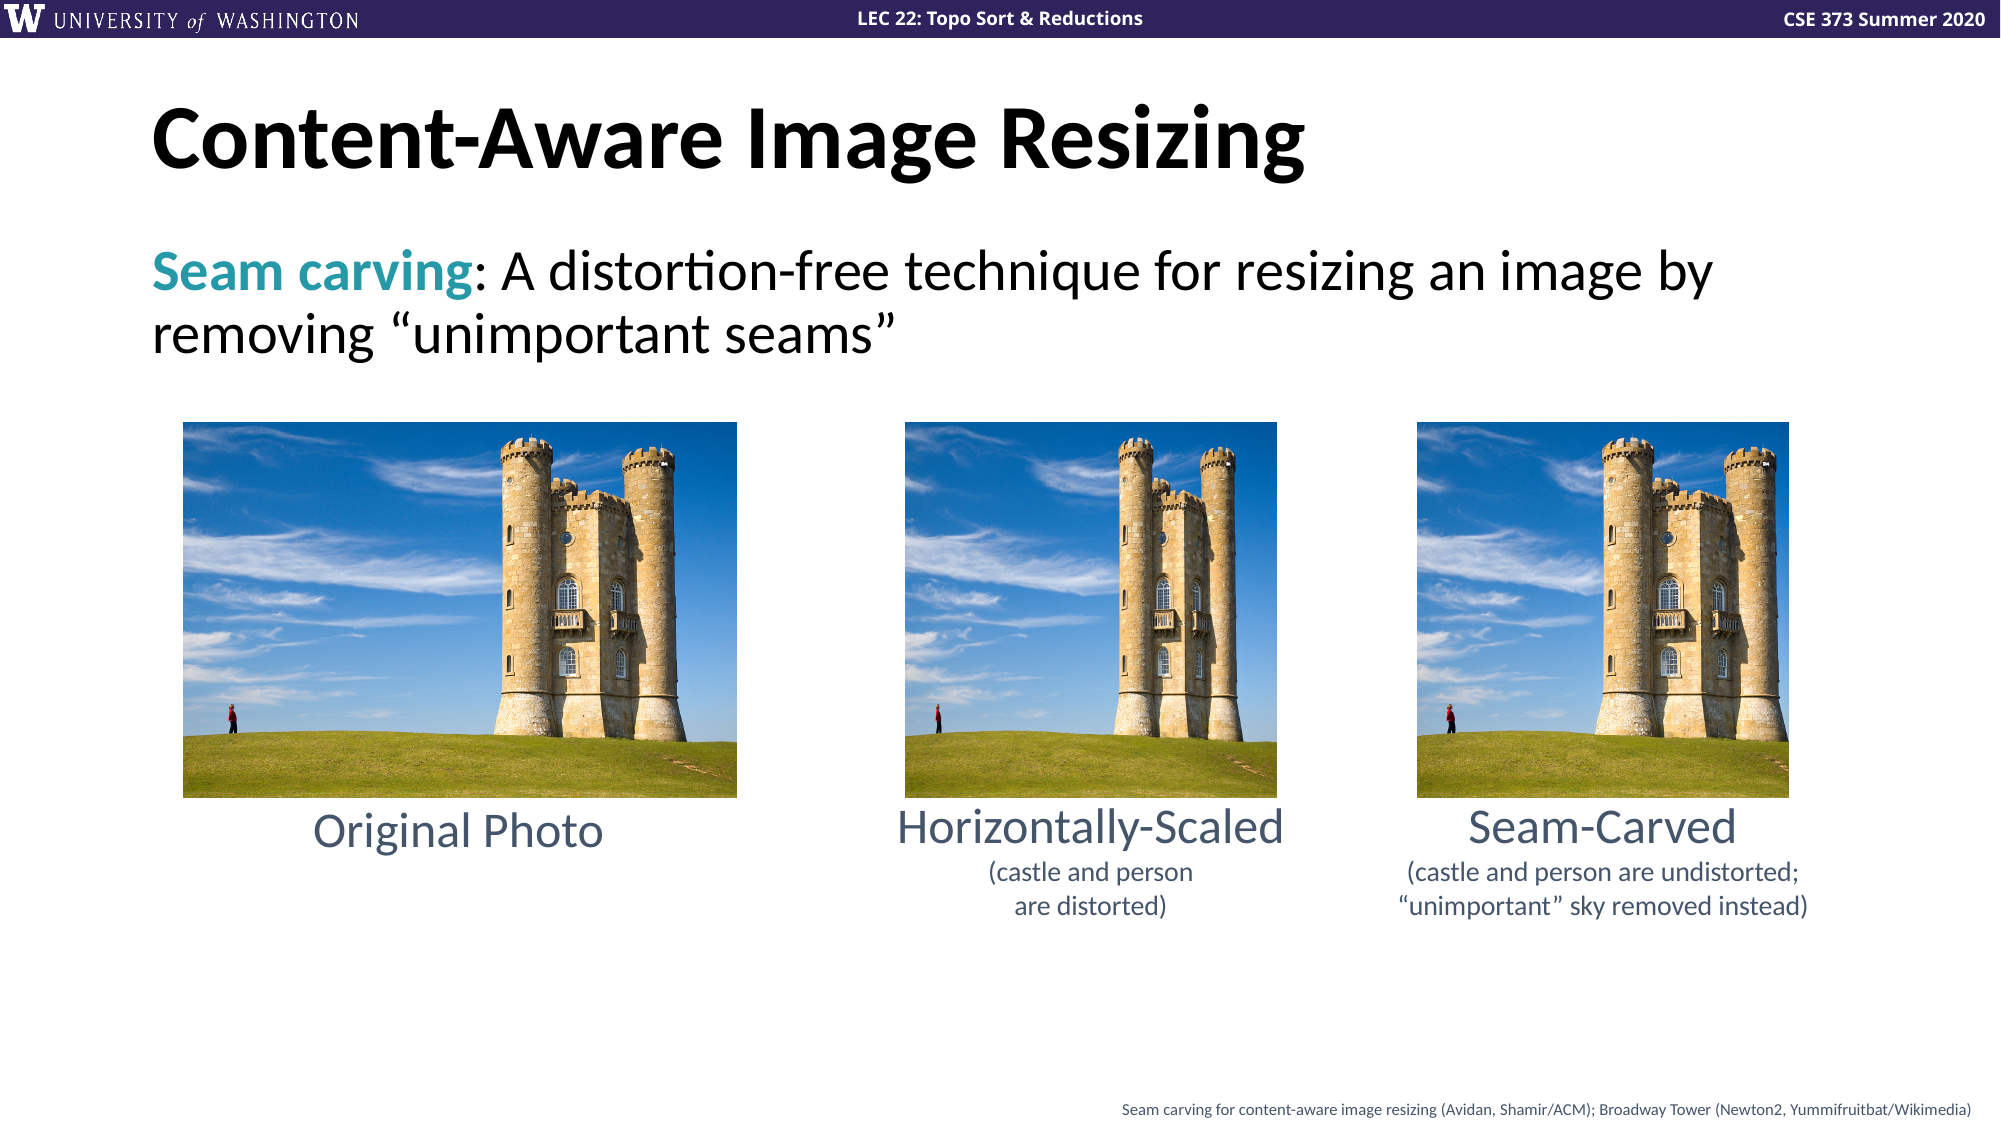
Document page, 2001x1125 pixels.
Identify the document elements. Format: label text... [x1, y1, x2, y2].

list Seam carving: A distortion-free technique for resizing an image by removing “unimportant seams” [137, 224, 1863, 1014]
picture [1417, 422, 1789, 798]
title Content-Aware Image Resizing [137, 74, 1863, 200]
text_box Seam-Carved (castle and person are undistorted; “unimportant” sky removed instead) [1376, 785, 1829, 929]
picture [905, 422, 1277, 798]
text_box Horizontally-Scaled (castle and person are distorted) [876, 800, 1305, 914]
picture [4, 4, 358, 33]
text_box Original Photo [181, 797, 736, 858]
picture [182, 422, 737, 798]
text_box Seam carving for content-aware image resizing (Avidan, Shamir/ACM); Broadway Tower (Newton2, Yummifruitbat/Wikimedia) [480, 1091, 1981, 1122]
